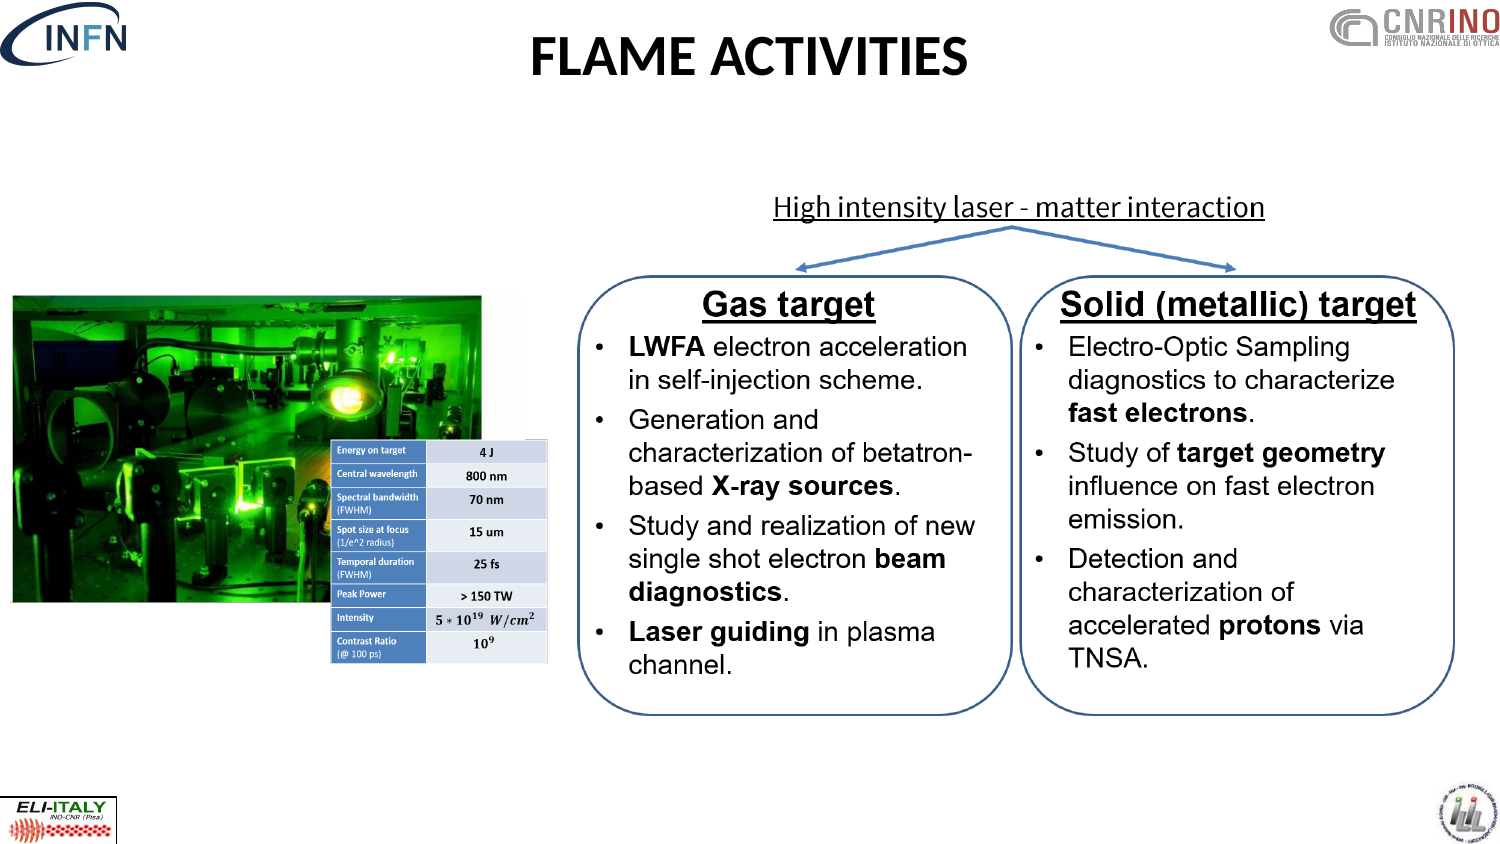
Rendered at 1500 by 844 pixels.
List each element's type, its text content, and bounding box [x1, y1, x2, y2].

picture [1328, 9, 1500, 46]
title FLAME ACTIVITIES [185, 1, 1315, 102]
picture [576, 178, 1455, 716]
picture [0, 798, 116, 844]
picture [10, 293, 549, 668]
picture [0, 2, 126, 66]
picture [1436, 781, 1500, 844]
